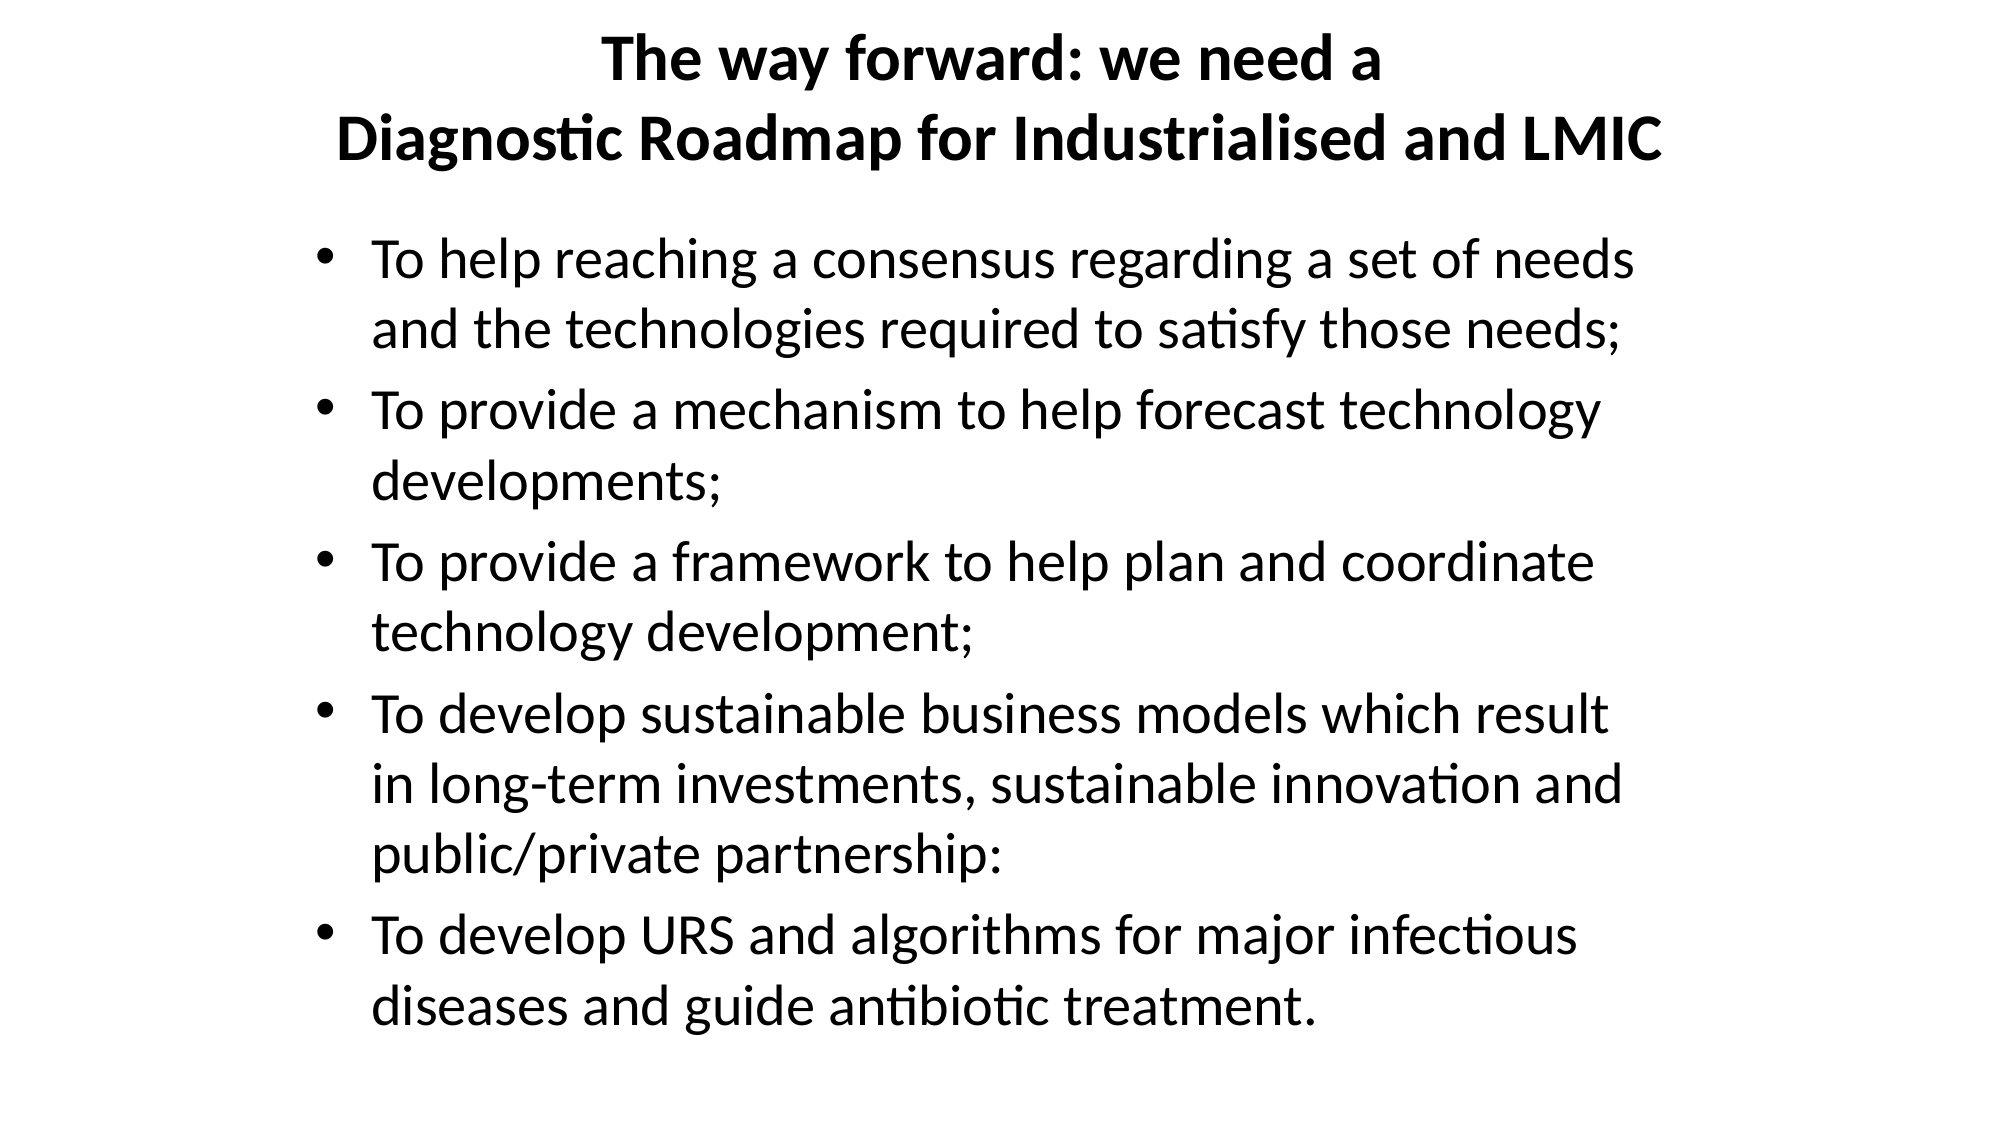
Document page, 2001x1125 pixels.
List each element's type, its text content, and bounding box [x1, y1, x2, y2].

title The way forward: we need a Diagnostic Roadmap for Industrialised and LMIC [249, 0, 1750, 188]
list To help reaching a consensus regarding a set of needs and the technologies required to satisfy those needs; To provide a mechanism to help forecast technology developments; To provide a framework to help plan and coordinate technology development; To develop sustainable business models which result in long-term investments, sustainable innovation and public/private partnership: To develop URS and algorithms for major infectious diseases and guide antibiotic treatment. [300, 212, 1675, 1050]
